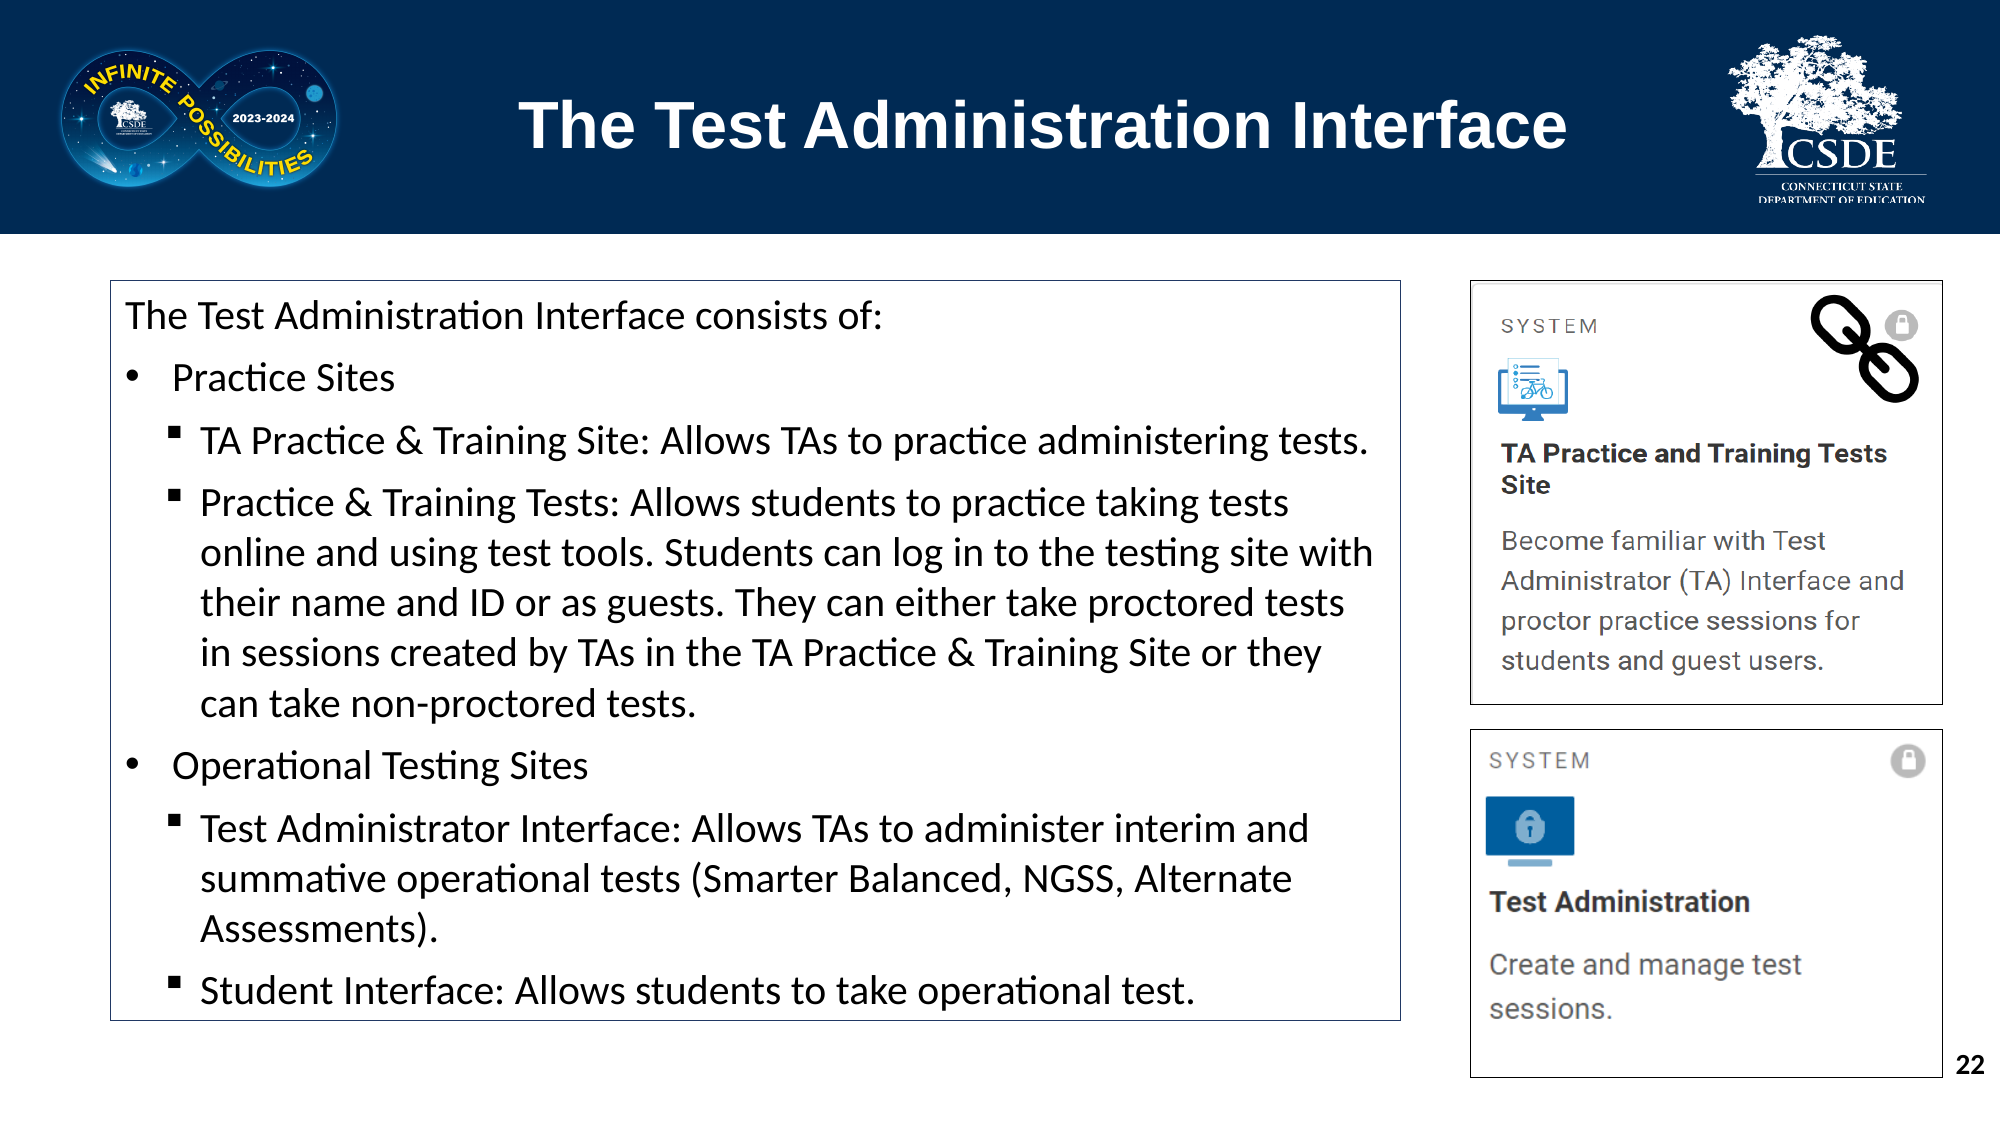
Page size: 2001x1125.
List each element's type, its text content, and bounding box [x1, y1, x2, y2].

text_box The Test Administration Interface consists of: Practice Sites TA Practice & Training Site: Allows TAs to practice administering tests. Practice & Training Tests: Allows students to practice taking tests online and using test tools. Students can log in to the testing site with their name and ID or as guests. They can either take proctored tests in sessions created by TAs in the TA Practice & Training Site or they can take non-proctored tests. Operational Testing Sites Test Administrator Interface: Allows TAs to administer interim and summative operational tests (Smarter Balanced, NGSS, Alternate Assessments). Student Interface: Allows students to take operational test. [110, 280, 1401, 1021]
picture [1470, 729, 1943, 1078]
title The Test Administration Interface [381, 59, 1707, 195]
slide_number 22 [1911, 1037, 2000, 1096]
picture [53, 42, 345, 195]
picture [1470, 273, 1943, 705]
